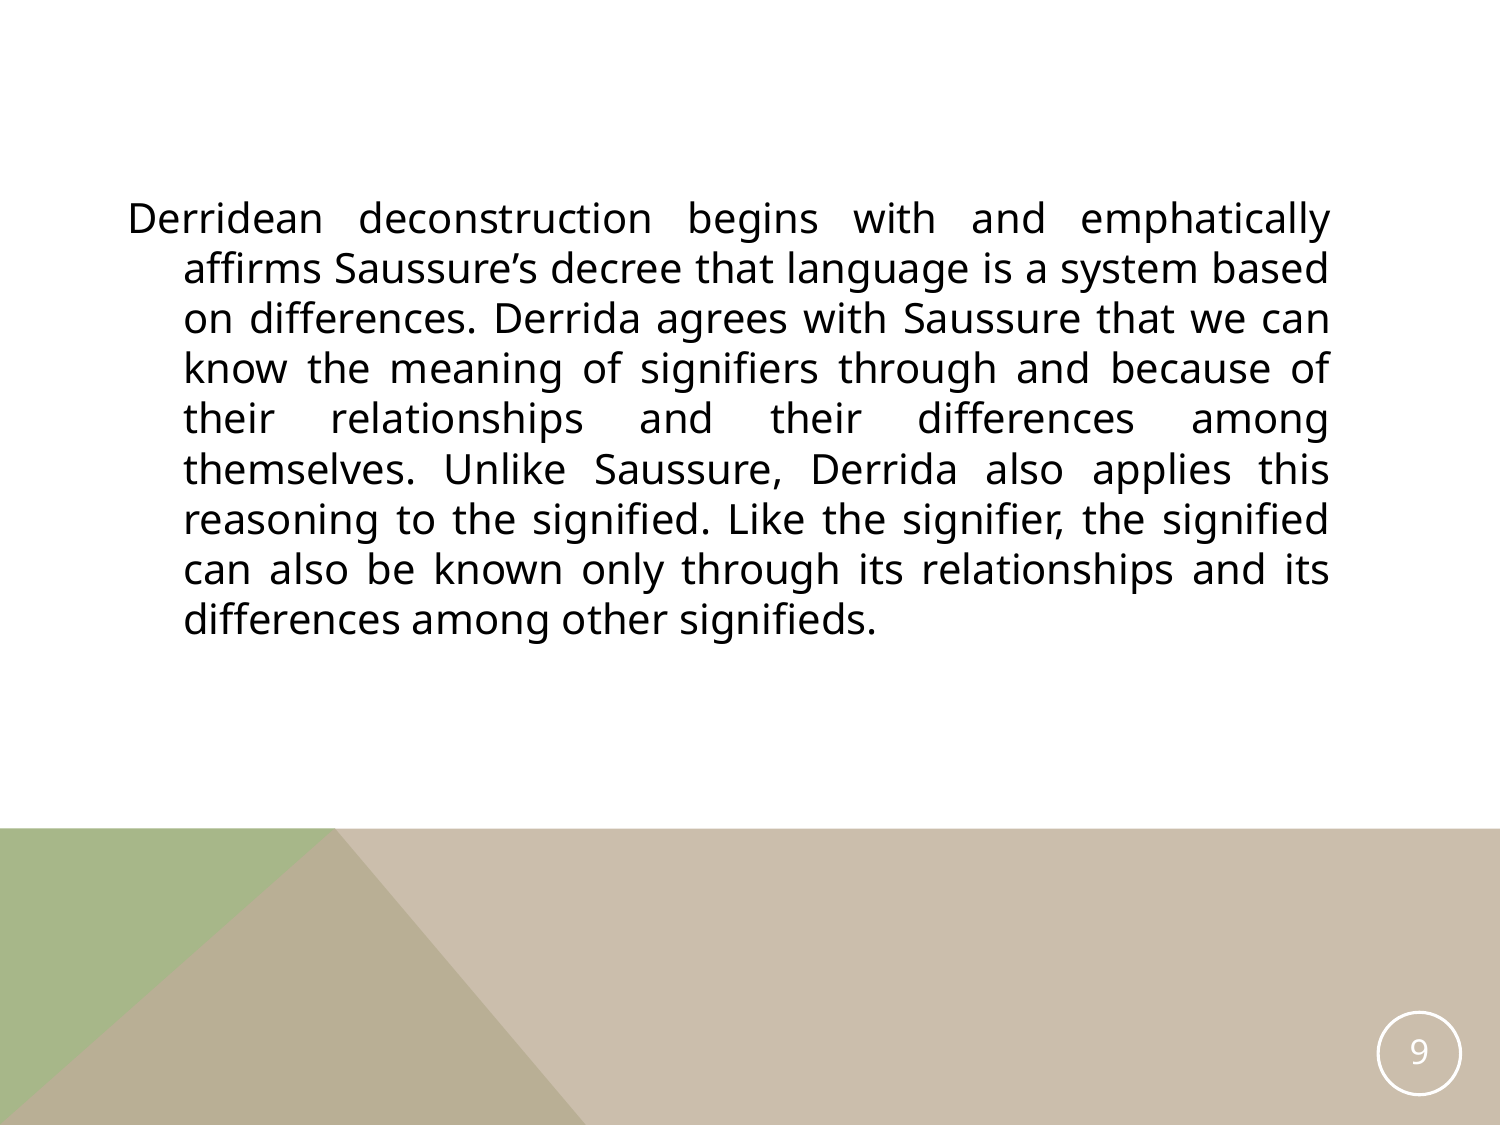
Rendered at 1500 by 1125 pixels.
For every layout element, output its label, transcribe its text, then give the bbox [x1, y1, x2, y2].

slide_number 9 [1376, 1010, 1463, 1097]
list Derridean deconstruction begins with and emphatically affirms Saussure’s decree that language is a system based on differences. Derrida agrees with Saussure that we can know the meaning of signifiers through and because of their relationships and their differences among themselves. Unlike Saussure, Derrida also applies this reasoning to the signified. Like the signifier, the signified can also be known only through its relationships and its differences among other signifieds. [112, 184, 1346, 772]
